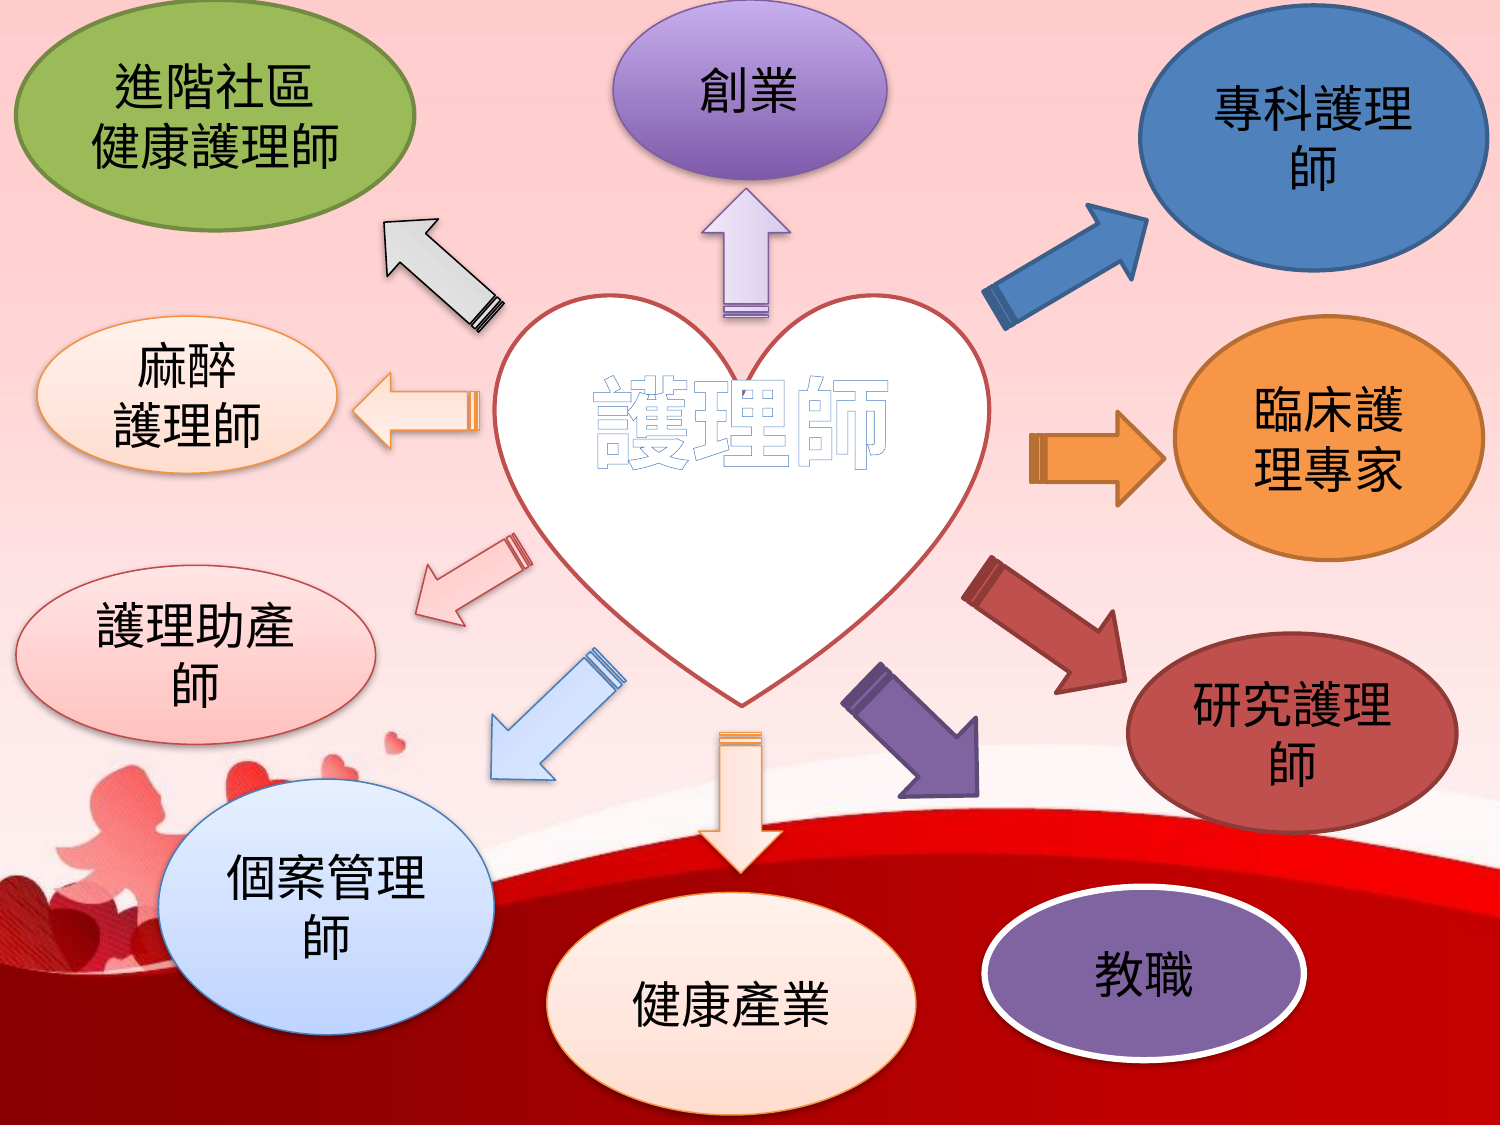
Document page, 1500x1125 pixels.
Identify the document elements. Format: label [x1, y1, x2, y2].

list [0, 0, 1500, 1125]
